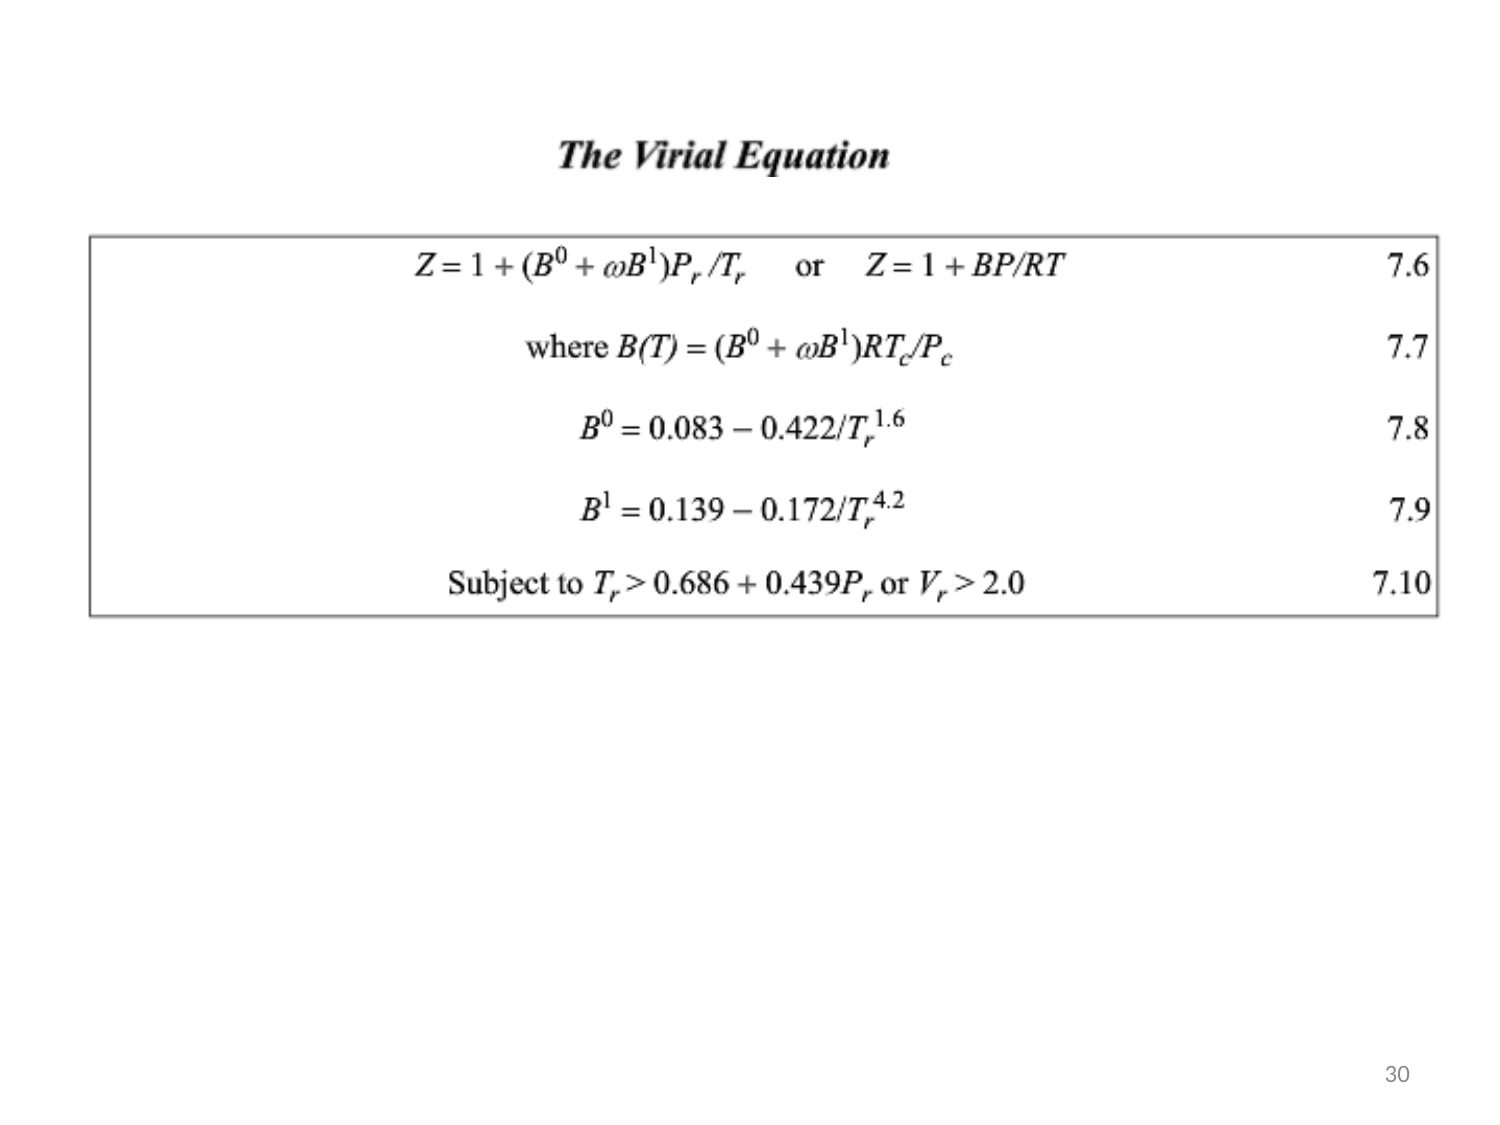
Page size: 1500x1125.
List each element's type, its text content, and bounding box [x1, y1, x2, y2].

picture [549, 114, 911, 178]
picture [79, 222, 1449, 634]
slide_number 30 [1074, 1042, 1425, 1103]
